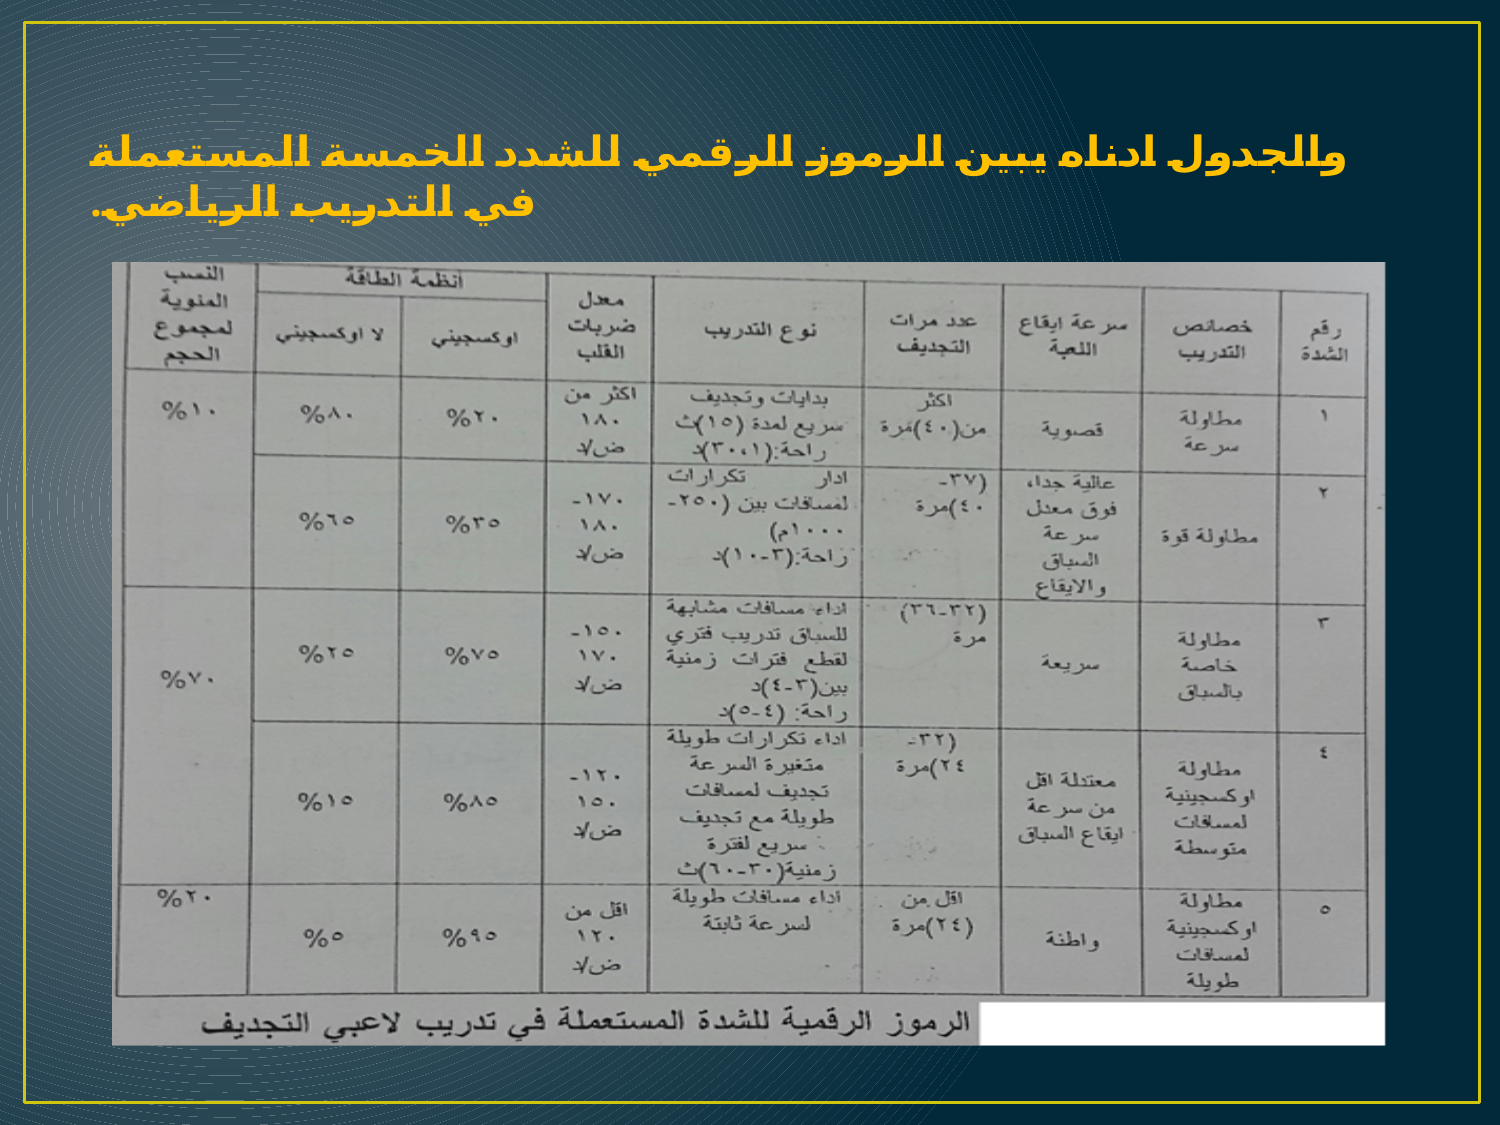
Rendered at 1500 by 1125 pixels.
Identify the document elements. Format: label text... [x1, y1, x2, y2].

picture [1086, 256, 1094, 262]
title والجدول ادناه يبين الرموز الرقمي للشدد الخمسة المستعملة في التدريب الرياضي. [75, 113, 1425, 233]
picture [929, 1053, 943, 1061]
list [111, 262, 1389, 1048]
